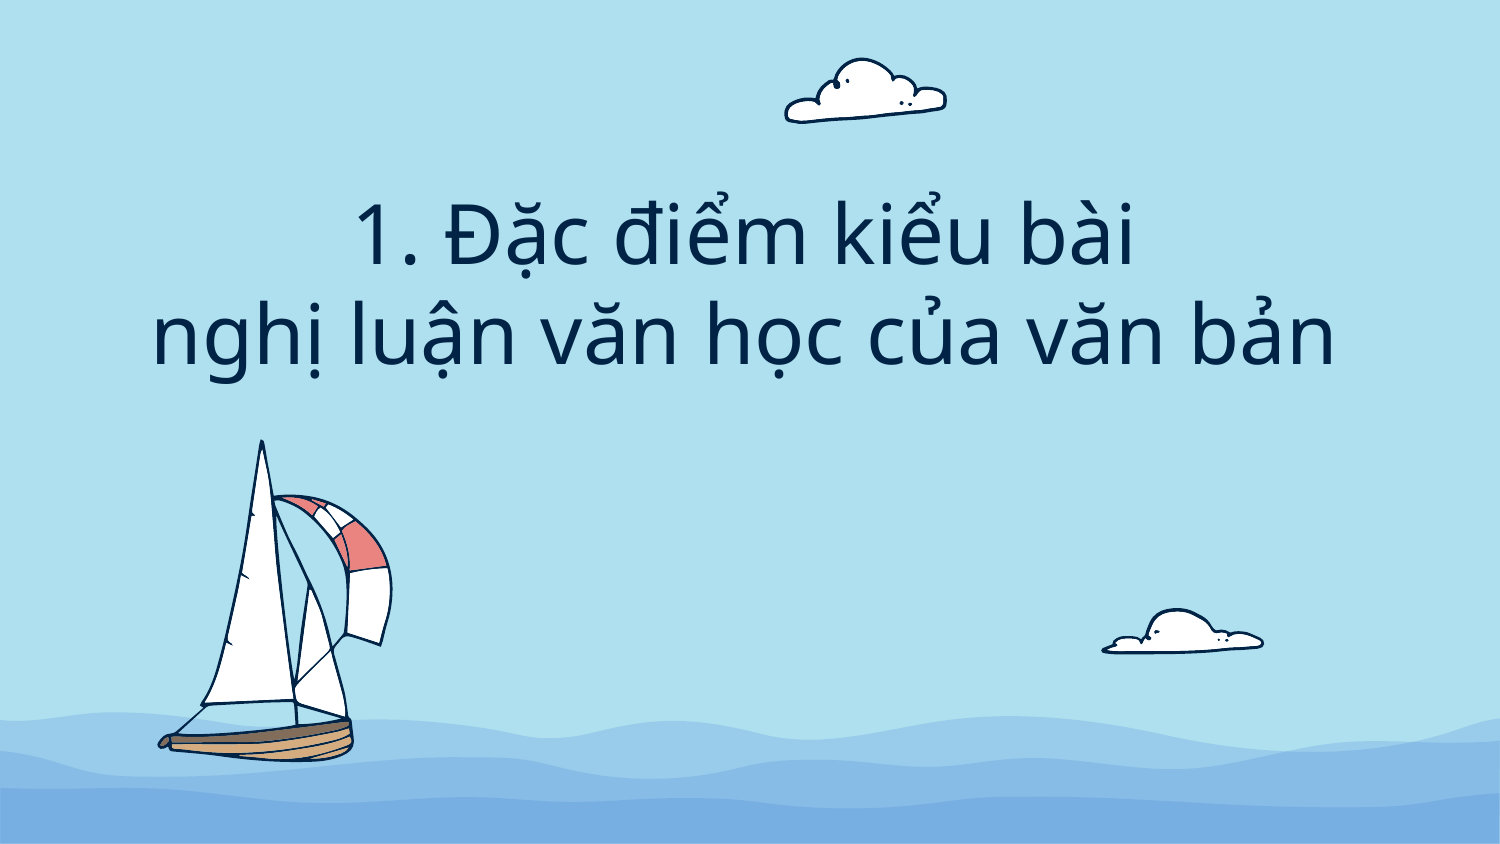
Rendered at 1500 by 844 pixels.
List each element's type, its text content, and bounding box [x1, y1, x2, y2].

title 1. Đặc điểm kiểu bài nghị luận văn học của văn bản [45, 120, 1466, 443]
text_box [156, 439, 393, 763]
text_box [783, 57, 948, 125]
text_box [1100, 607, 1265, 655]
